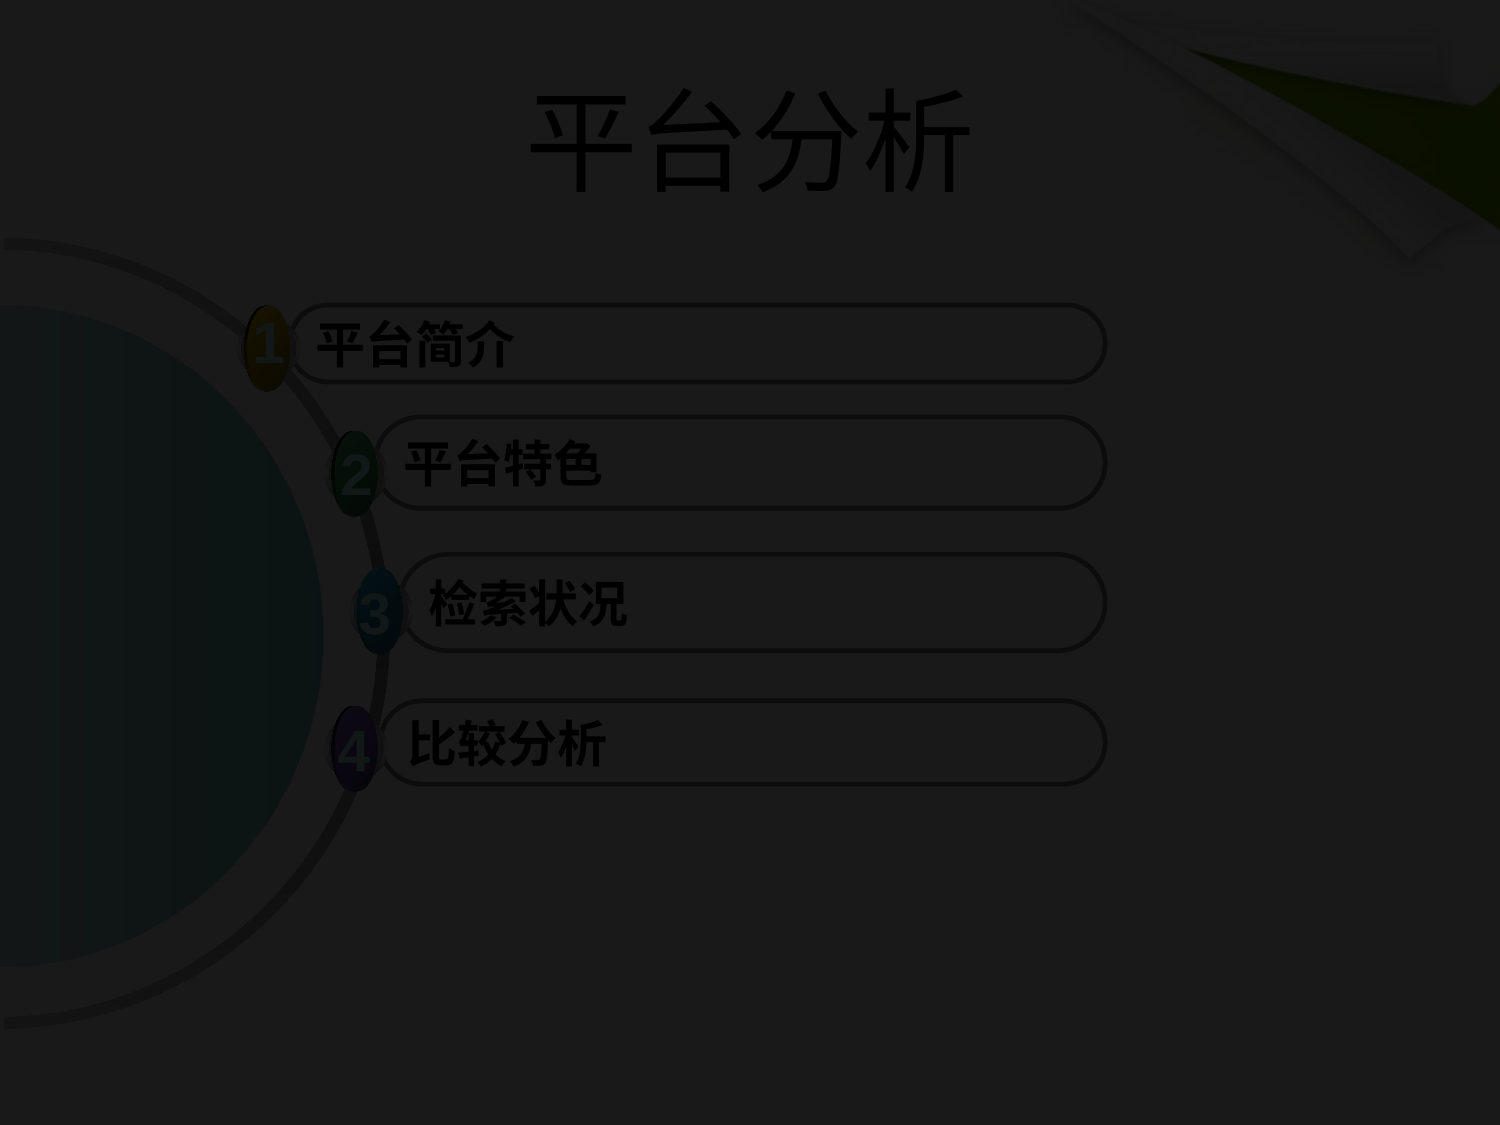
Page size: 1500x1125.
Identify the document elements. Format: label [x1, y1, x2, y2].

text_box [0, 0, 1500, 1125]
